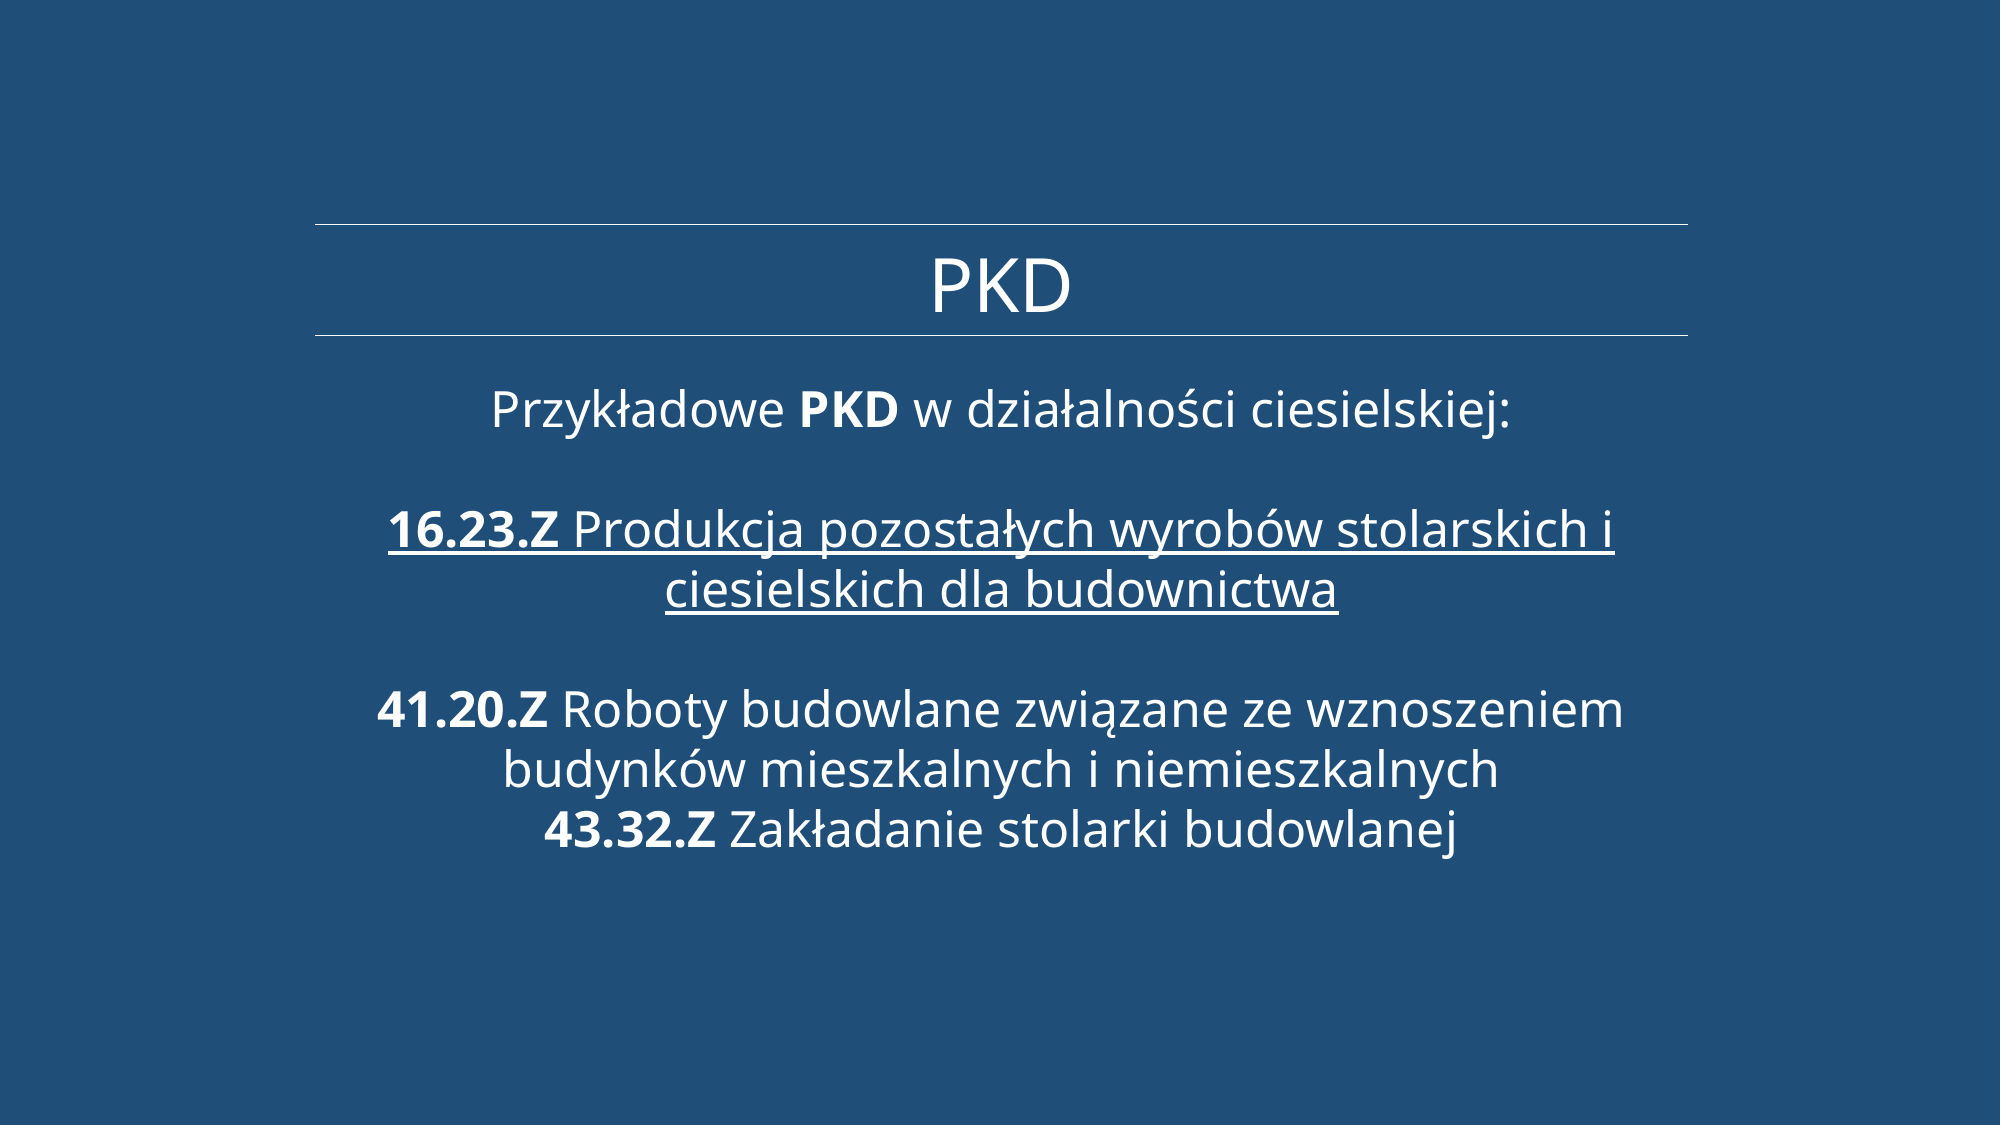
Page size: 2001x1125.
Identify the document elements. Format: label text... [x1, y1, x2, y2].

text_box PKD [314, 229, 1689, 335]
text_box Przykładowe PKD w działalności ciesielskiej: 16.23.Z Produkcja pozostałych wyrobów stolarskich i ciesielskich dla budownictwa 41.20.Z Roboty budowlane związane ze wznoszeniem budynków mieszkalnych i niemieszkalnych 43.32.Z Zakładanie stolarki budowlanej [314, 369, 1689, 865]
